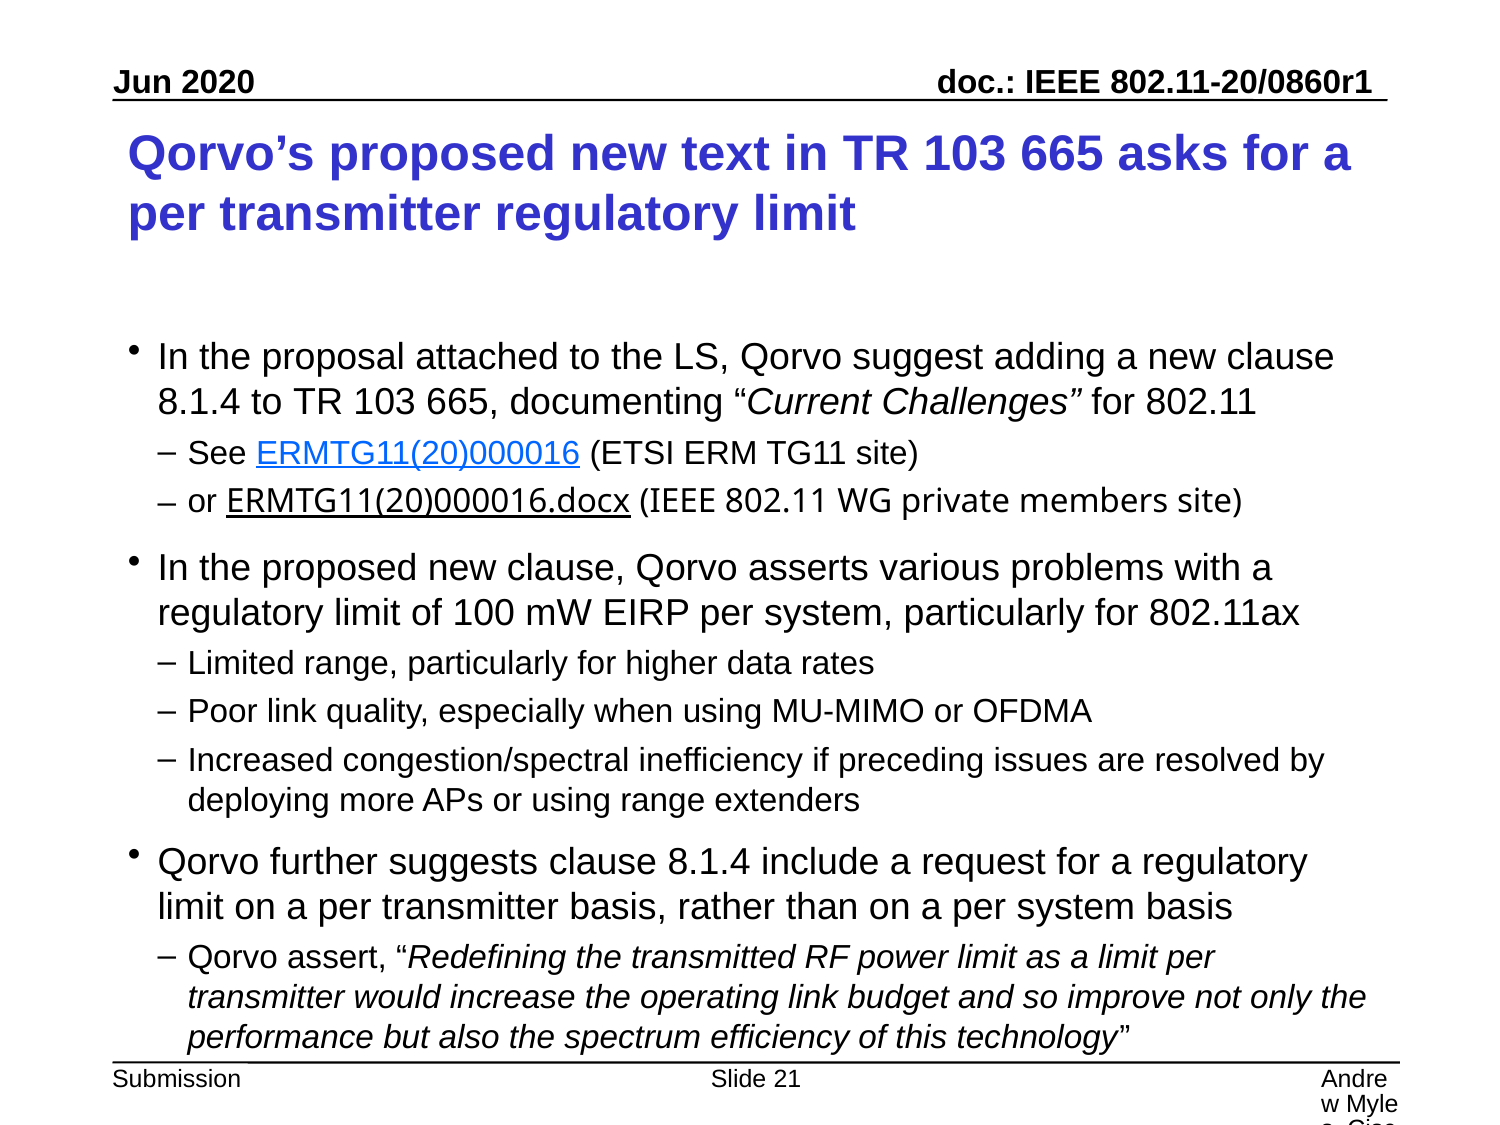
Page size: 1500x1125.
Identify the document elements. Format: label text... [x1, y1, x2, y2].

title Qorvo’s proposed new text in TR 103 665 asks for a per transmitter regulatory limit [112, 112, 1388, 288]
footer Andrew Myles, Cisco [1320, 1061, 1402, 1093]
slide_number Slide 21 [709, 1061, 803, 1093]
list In the proposal attached to the LS, Qorvo suggest adding a new clause 8.1.4 to TR 103 665, documenting “Current Challenges” for 802.11 See ERMTG11(20)000016 (ETSI ERM TG11 site) or ERMTG11(20)000016.docx (IEEE 802.11 WG private members site) In the proposed new clause, Qorvo asserts various problems with a regulatory limit of 100 mW EIRP per system, particularly for 802.11ax Limited range, particularly for higher data rates Poor link quality, especially when using MU-MIMO or OFDMA Increased congestion/spectral inefficiency if preceding issues are resolved by deploying more APs or using range extenders Qorvo further suggests clause 8.1.4 include a request for a regulatory limit on a per transmitter basis, rather than on a per system basis Qorvo assert, “Redefining the transmitted RF power limit as a limit per transmitter would increase the operating link budget and so improve not only the performance but also the spectrum efficiency of this technology” [112, 324, 1388, 1000]
